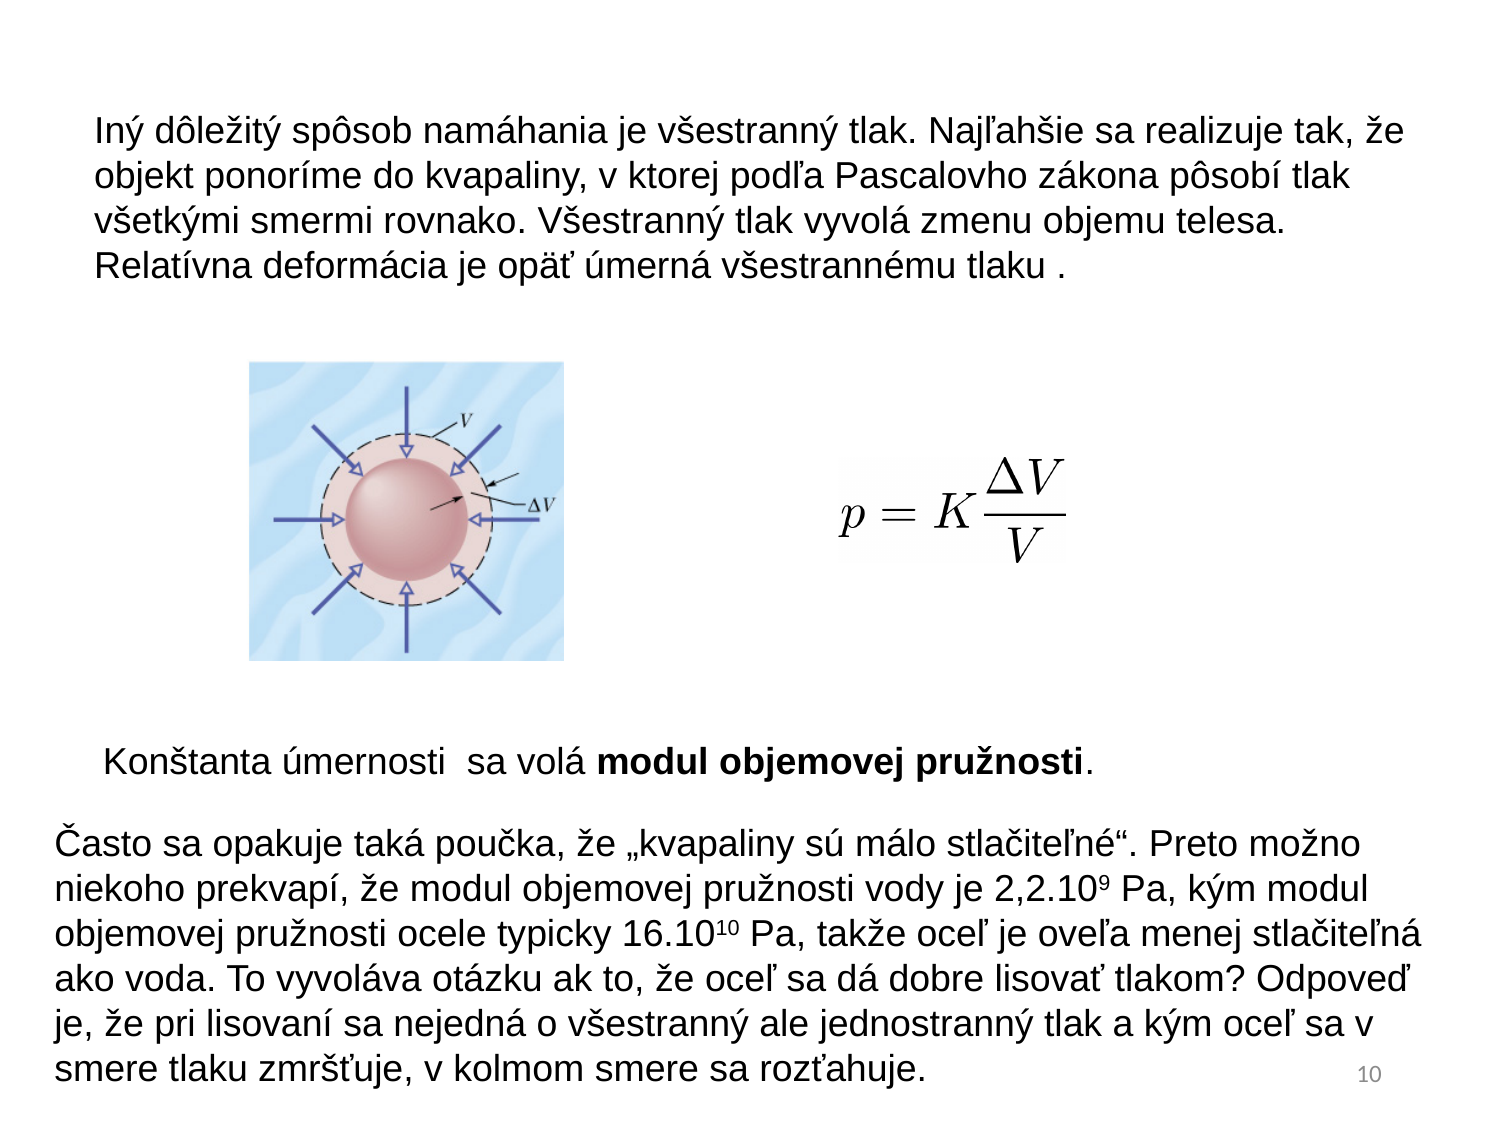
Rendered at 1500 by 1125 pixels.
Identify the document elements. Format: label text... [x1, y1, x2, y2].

picture [246, 358, 566, 661]
slide_number 10 [1059, 1042, 1397, 1103]
text_box Často sa opakuje taká poučka, že „kvapaliny sú málo stlačiteľné“. Preto možno niekoho prekvapí, že modul objemovej pružnosti vody je 2,2.109 Pa, kým modul objemovej pružnosti ocele typicky 16.1010 Pa, takže oceľ je oveľa menej stlačiteľná ako voda. To vyvoláva otázku ak to, že oceľ sa dá dobre lisovať tlakom? Odpoveď je, že pri lisovaní sa nejedná o všestranný ale jednostranný tlak a kým oceľ sa v smere tlaku zmršťuje, v kolmom smere sa rozťahuje. [39, 811, 1471, 1097]
picture [838, 457, 1066, 563]
